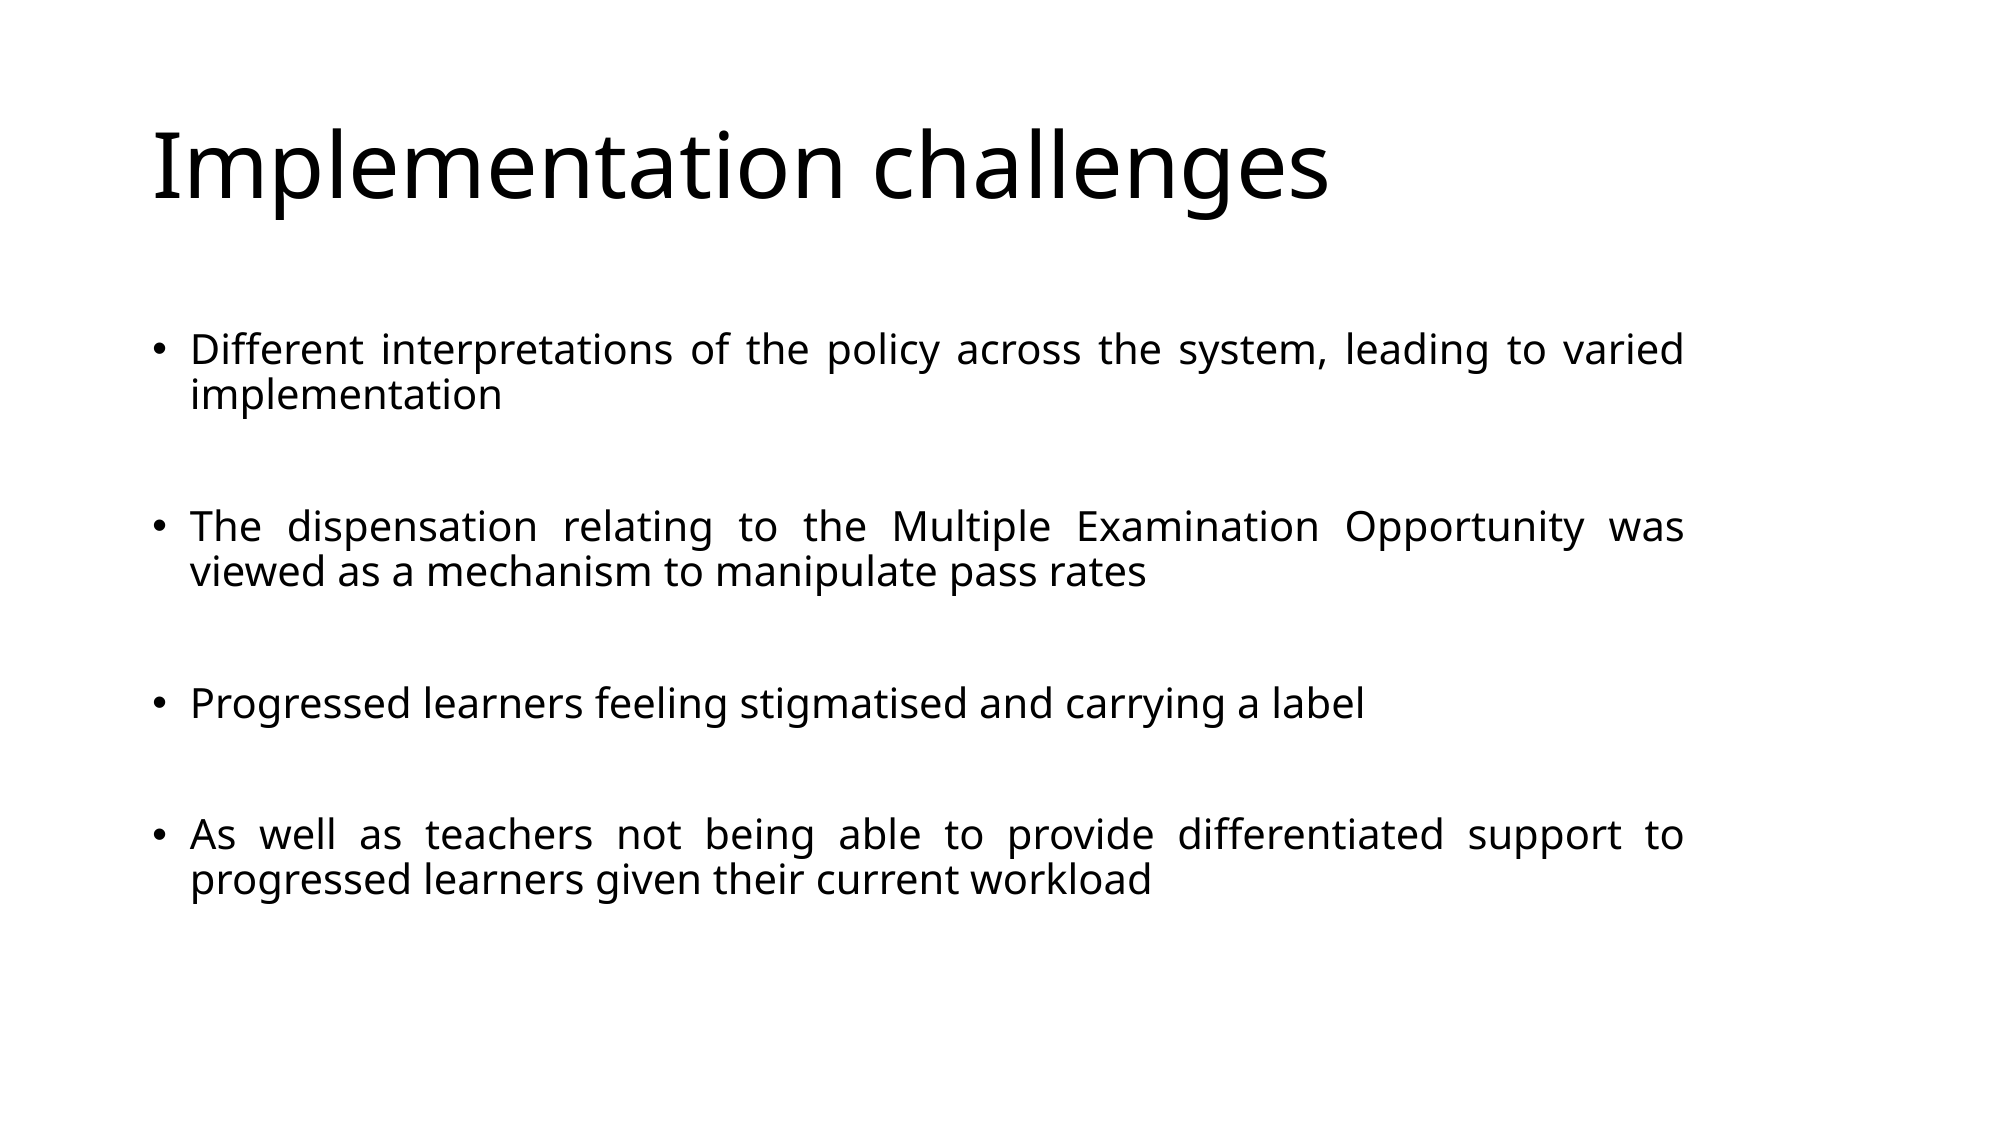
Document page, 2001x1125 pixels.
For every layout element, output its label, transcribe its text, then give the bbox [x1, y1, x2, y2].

list Different interpretations of the policy across the system, leading to varied implementation The dispensation relating to the Multiple Examination Opportunity was viewed as a mechanism to manipulate pass rates Progressed learners feeling stigmatised and carrying a label As well as teachers not being able to provide differentiated support to progressed learners given their current workload [137, 249, 1701, 1014]
title Implementation challenges [137, 59, 1863, 278]
